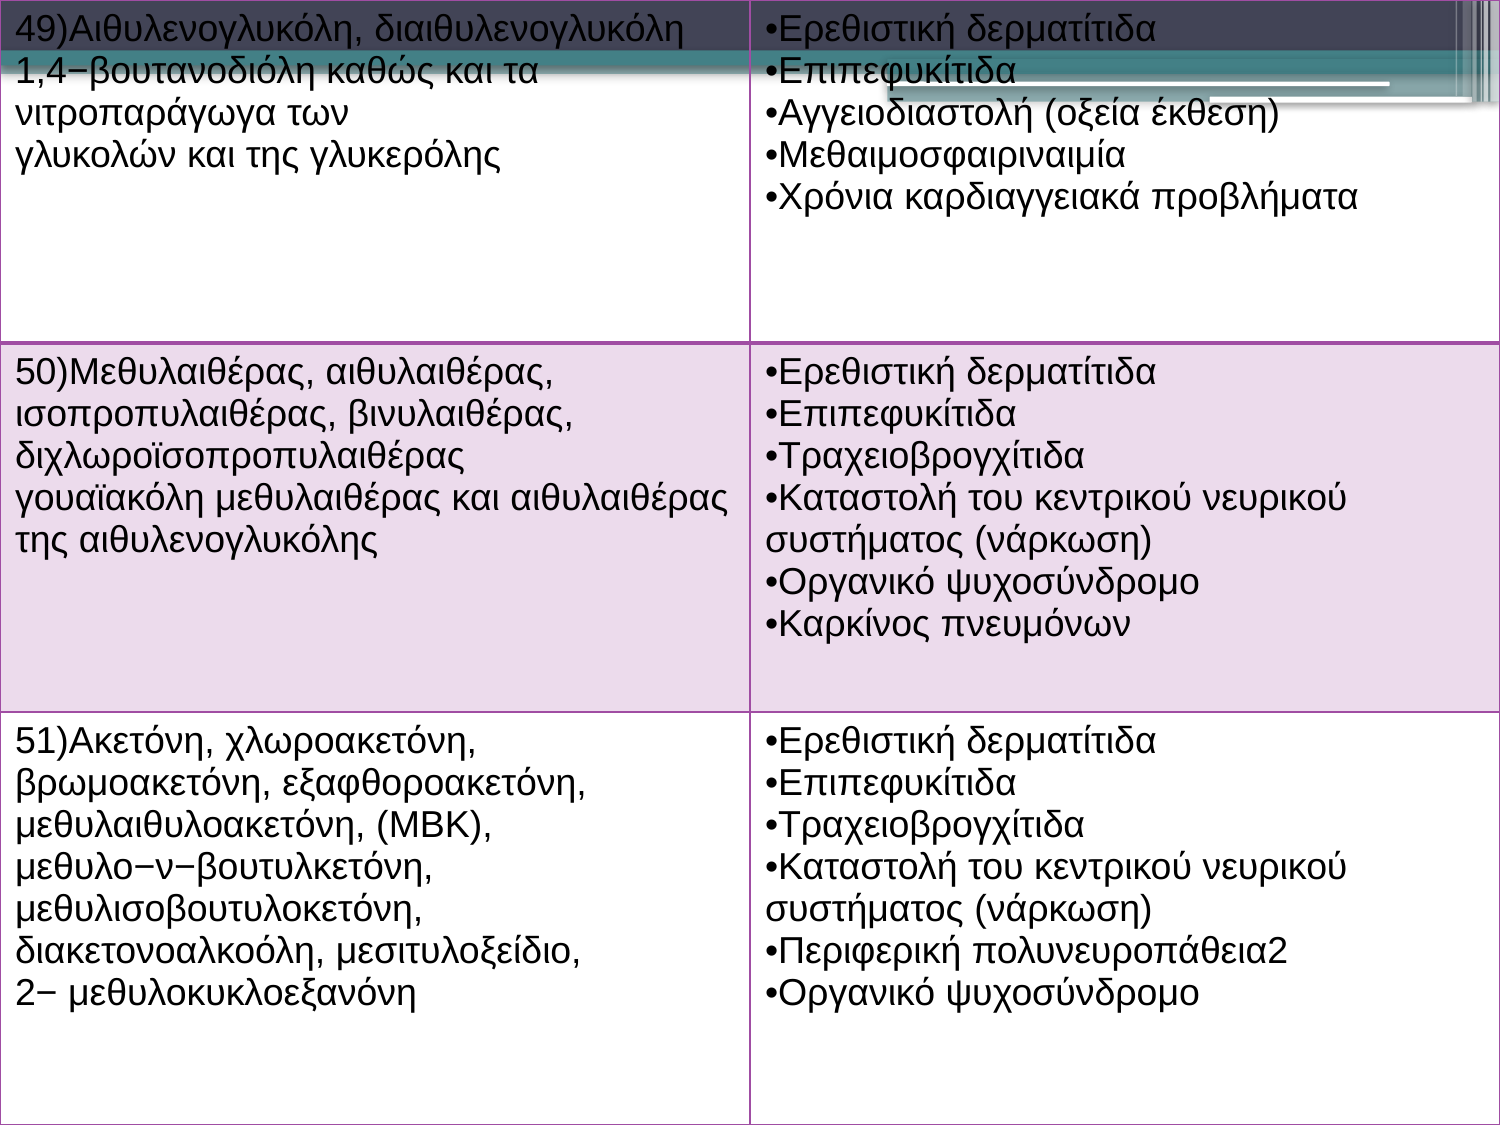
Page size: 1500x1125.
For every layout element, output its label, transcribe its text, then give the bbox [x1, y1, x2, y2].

table_cell Ερεθιστική δερματίτιδα Επιπεφυκίτιδα Τραχειοβρογχίτιδα Καταστολή του κεντρικού νευρικού συστήματος (νάρκωση) Περιφερική πολυνευροπάθεια2 Οργανικό ψυχοσύνδρομο [751, 713, 1499, 1124]
table_cell 51)Ακετόνη, χλωροακετόνη, βρωμοακετόνη, εξαφθοροακετόνη, μεθυλαιθυλοακετόνη, (MBK), μεθυλο−ν−βουτυλκετόνη, μεθυλισοβουτυλοκετόνη, διακετονοαλκοόλη, μεσιτυλοξείδιο, 2− μεθυλοκυκλοεξανόνη [1, 713, 749, 1124]
table_cell 50)Μεθυλαιθέρας, αιθυλαιθέρας, ισοπροπυλαιθέρας, βινυλαιθέρας, διχλωροϊσοπροπυλαιθέρας γουαϊακόλη μεθυλαιθέρας και αιθυλαιθέρας της αιθυλενογλυκόλης [1, 345, 749, 711]
table_cell Ερεθιστική δερματίτιδα Επιπεφυκίτιδα Τραχειοβρογχίτιδα Καταστολή του κεντρικού νευρικού συστήματος (νάρκωση) Οργανικό ψυχοσύνδρομο Καρκίνος πνευμόνων [751, 345, 1499, 711]
table_header Ερεθιστική δερματίτιδα Επιπεφυκίτιδα Αγγειοδιαστολή (οξεία έκθεση) Μεθαιμοσφαιριναιμία Χρόνια καρδιαγγειακά προβλήματα [751, 1, 1499, 341]
table_header 49)Αιθυλενογλυκόλη, διαιθυλενογλυκόλη 1,4−βουτανοδιόλη καθώς και τα νιτροπαράγωγα των γλυκολών και της γλυκερόλης [1, 1, 749, 341]
